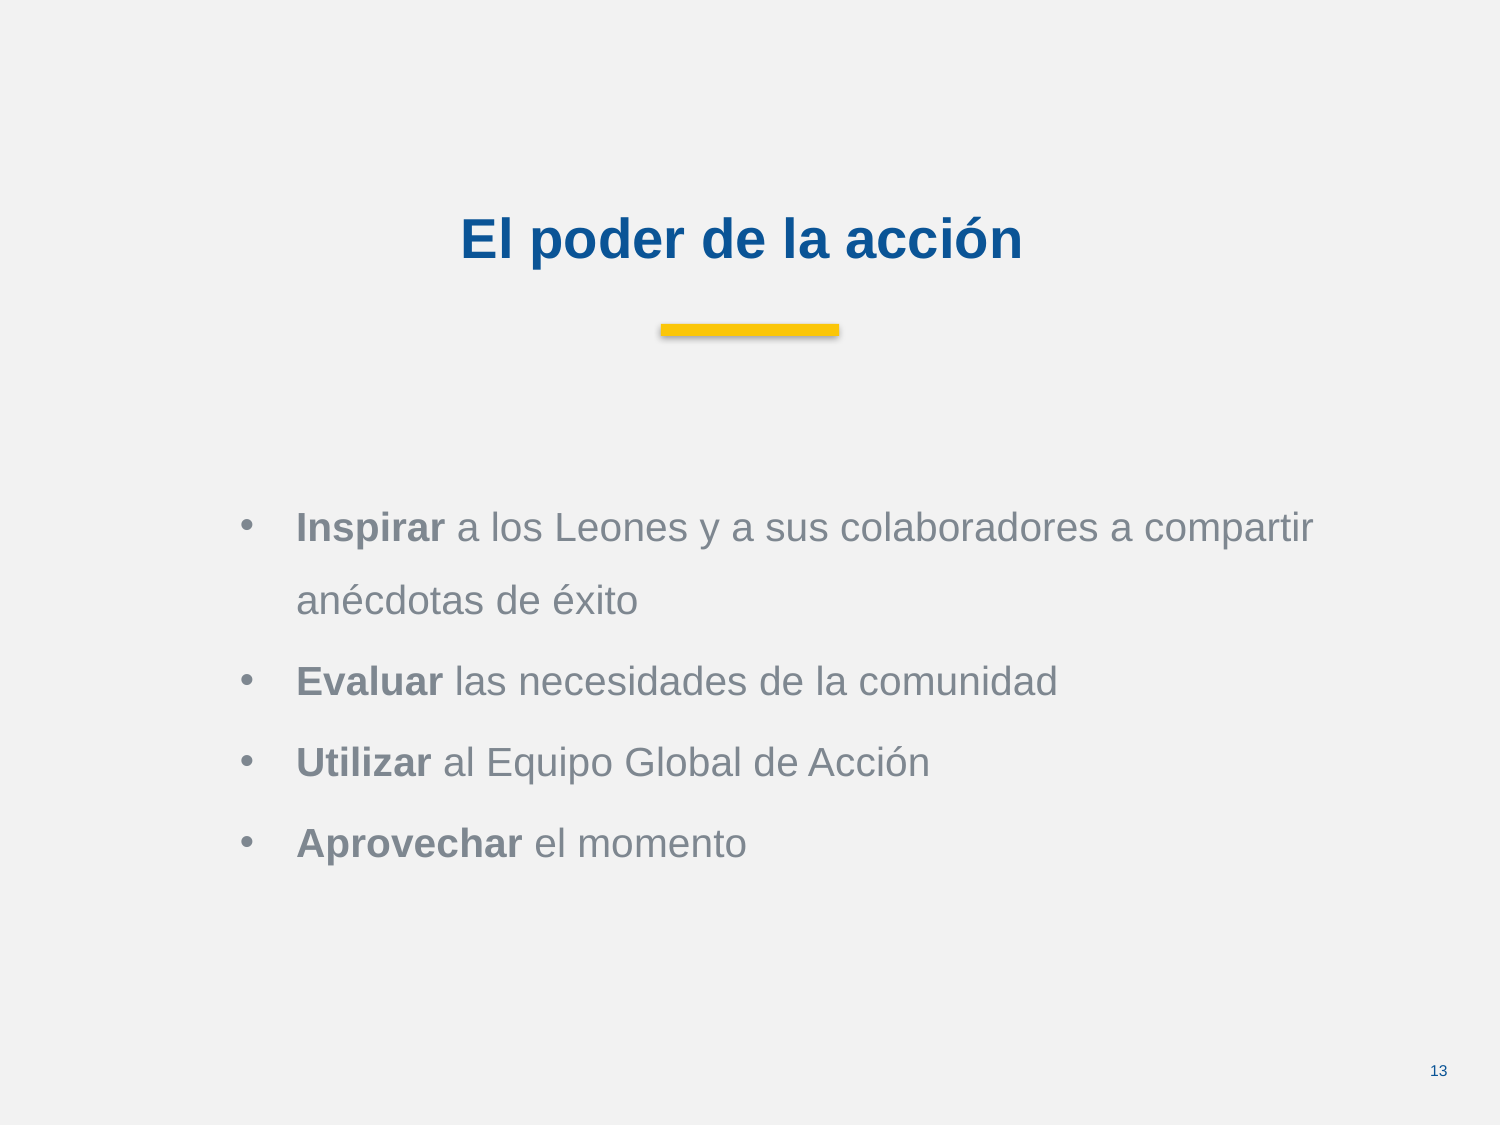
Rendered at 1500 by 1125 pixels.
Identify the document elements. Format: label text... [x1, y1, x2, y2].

list Inspirar a los Leones y a sus colaboradores a compartir anécdotas de éxito Evaluar las necesidades de la comunidad Utilizar al Equipo Global de Acción Aprovechar el momento [225, 468, 1332, 816]
list El poder de la acción [368, 200, 1132, 273]
